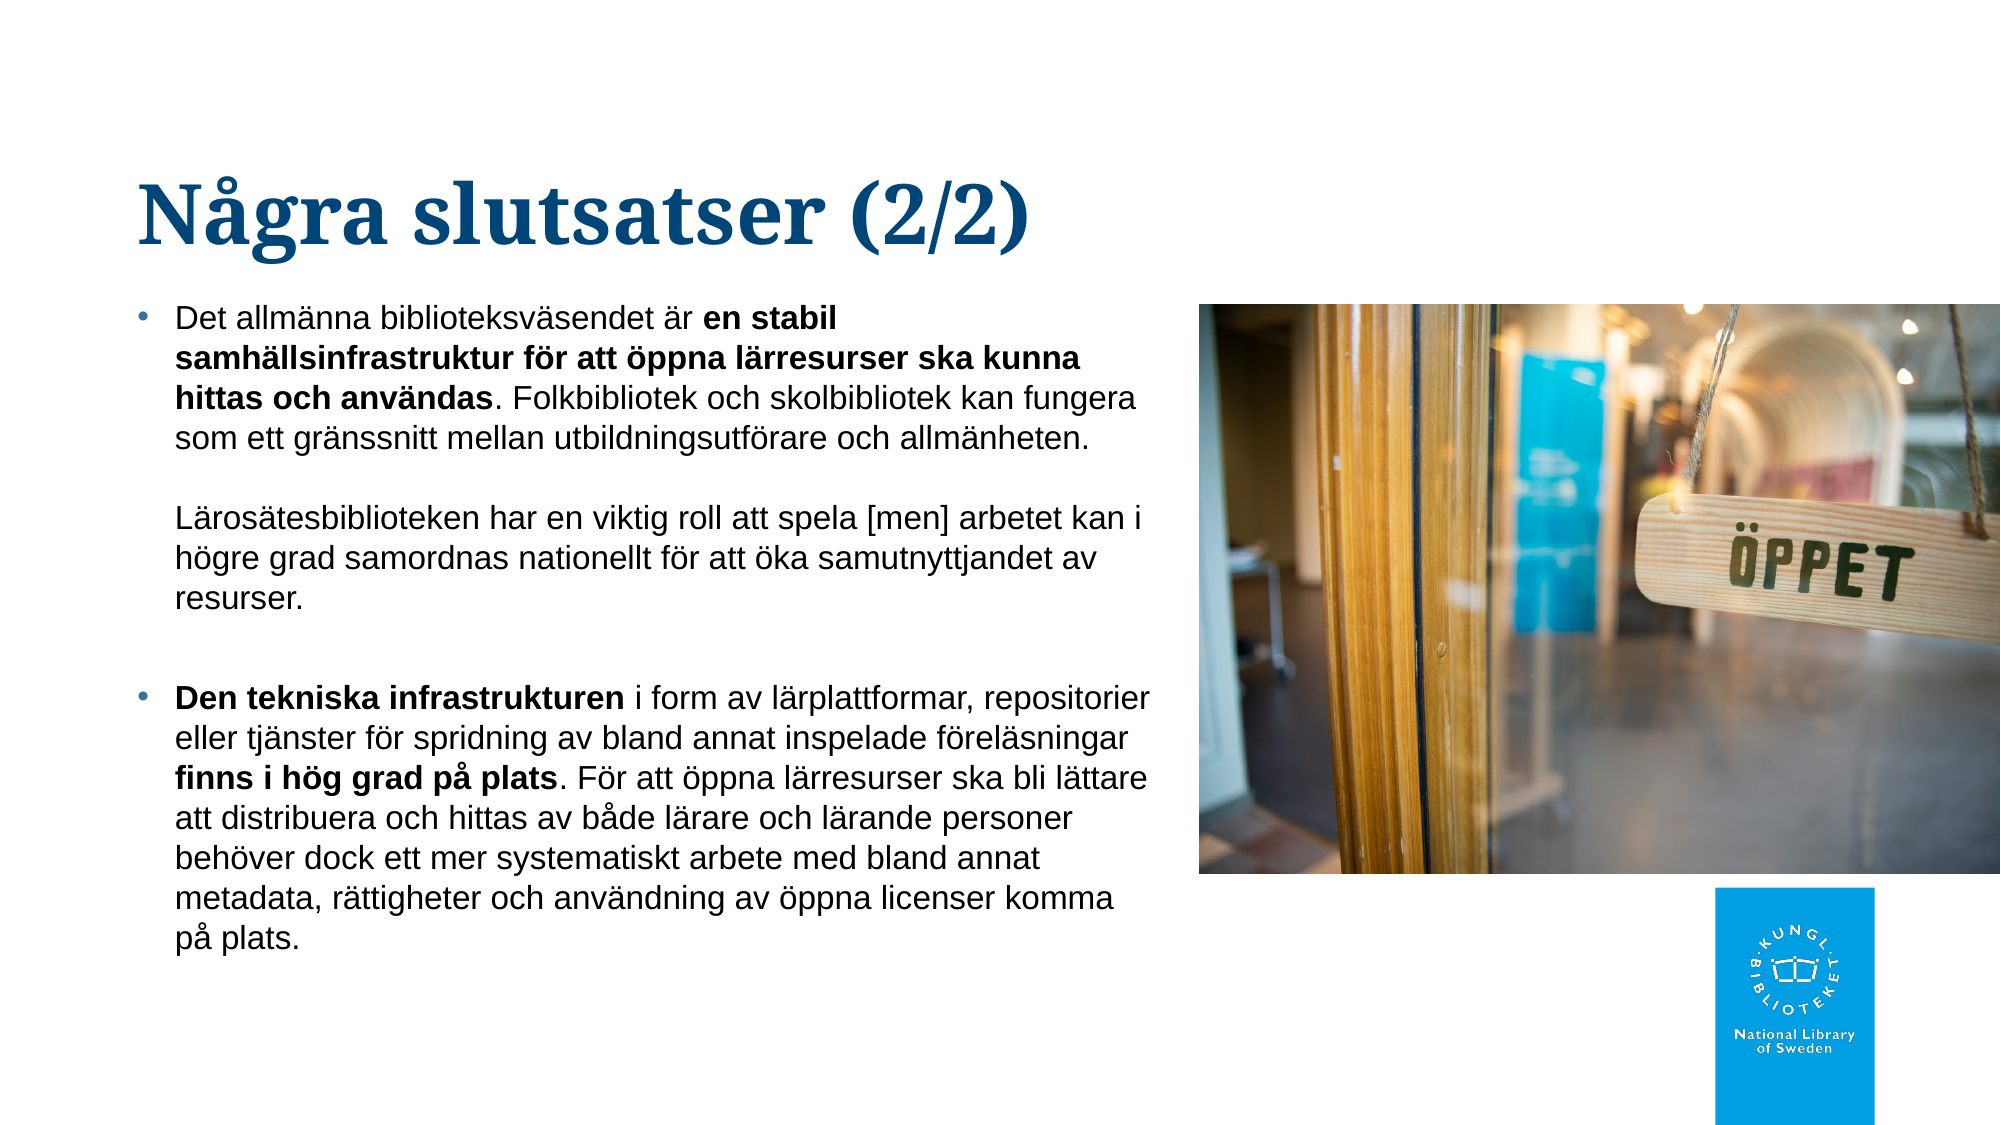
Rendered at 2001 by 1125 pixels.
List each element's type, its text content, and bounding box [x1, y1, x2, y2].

title Några slutsatser (2/2) [137, 120, 1863, 263]
picture [1773, 966, 1778, 979]
list Det allmänna biblioteksväsendet är en stabil samhällsinfrastruktur för att öppna lärresurser ska kunna hittas och användas. Folkbibliotek och skolbibliotek kan fungera som ett gränssnitt mellan utbildningsutförare och allmänheten. Lärosätesbiblioteken har en viktig roll att spela [men] arbetet kan i högre grad samordnas nationellt för att öka samutnyttjandet av resurser. Den tekniska infrastrukturen i form av lärplattformar, repositorier eller tjänster för spridning av bland annat inspelade föreläsningar finns i hög grad på plats. För att öppna lärresurser ska bli lättare att distribuera och hittas av både lärare och lärande personer behöver dock ett mer systematiskt arbete med bland annat metadata, rättigheter och användning av öppna licenser komma på plats. [137, 296, 1156, 1011]
picture [1199, 304, 2000, 874]
picture [1812, 966, 1817, 979]
